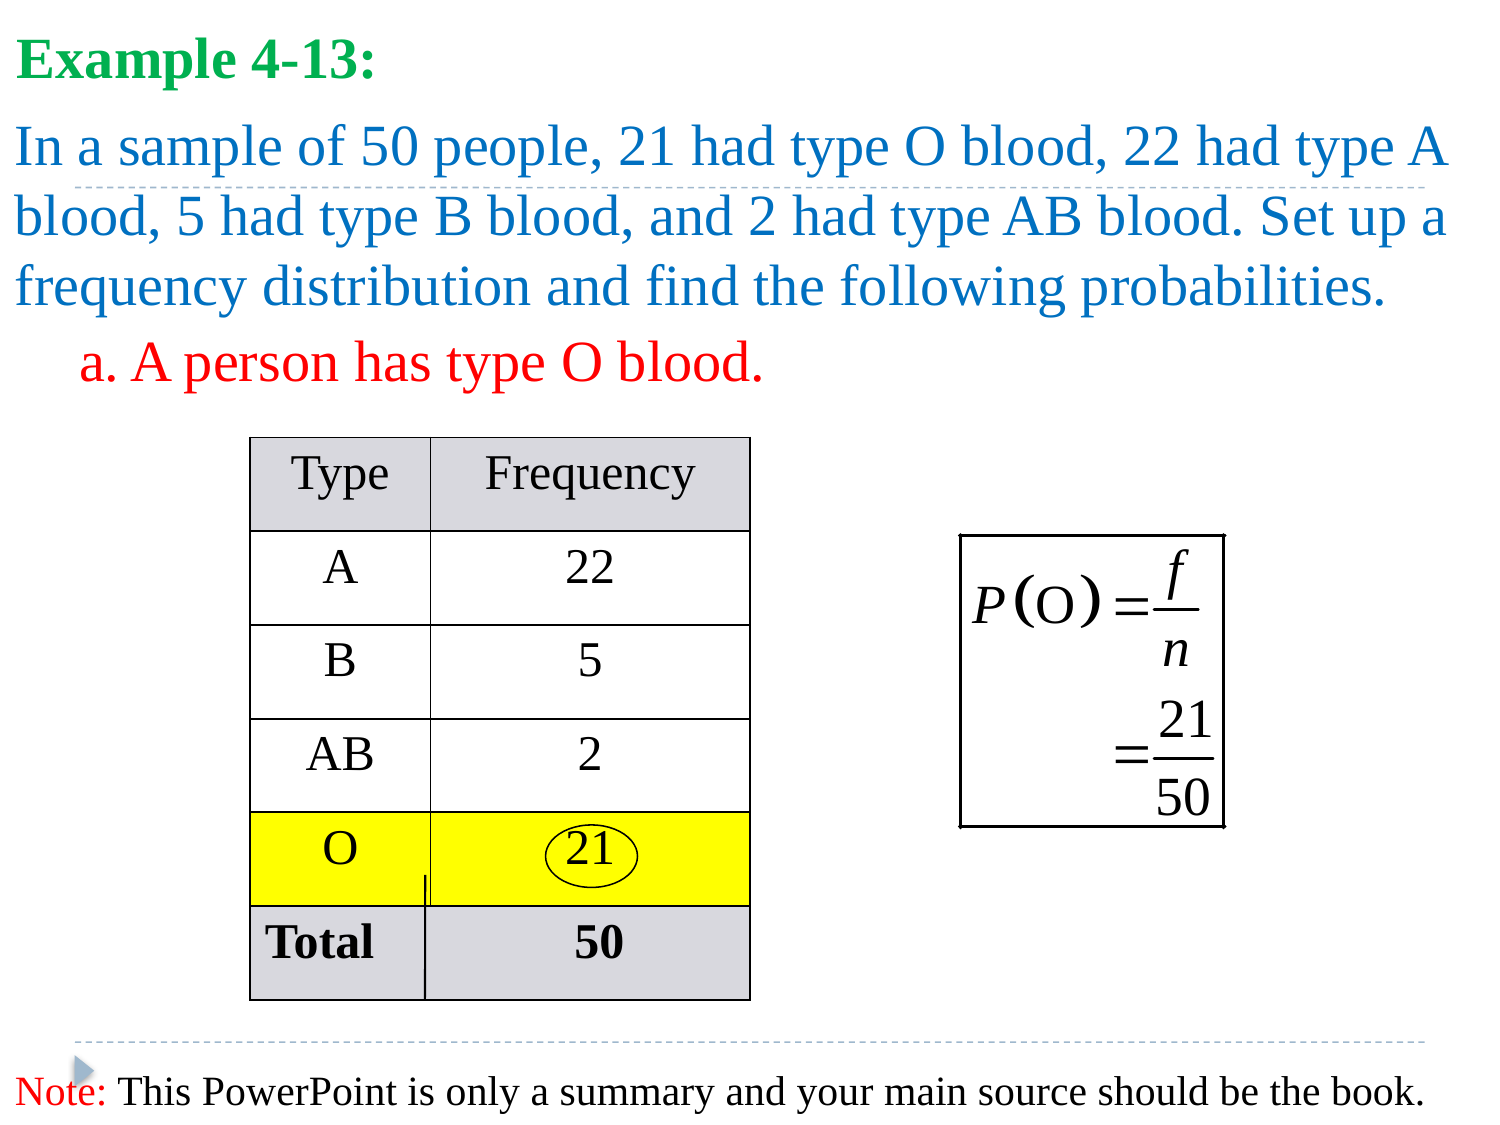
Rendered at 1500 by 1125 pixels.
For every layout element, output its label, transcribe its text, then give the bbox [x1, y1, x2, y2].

text_box Example 4-13: [2, 12, 394, 98]
table_cell AB [251, 720, 430, 811]
table_cell Total 50 [426, 907, 749, 999]
text_box In a sample of 50 people, 21 had type O blood, 22 had type A blood, 5 had type B blood, and 2 had type AB blood. Set up a frequency distribution and find the following probabilities. a. A person has type O blood. [0, 99, 1475, 488]
table_cell 21 [431, 813, 749, 905]
table_header Frequency [431, 438, 749, 530]
table_cell 22 [431, 532, 749, 624]
text_box Note: This PowerPoint is only a summary and your main source should be the book. [0, 1056, 1463, 1121]
table_cell A [251, 532, 430, 624]
text_box [545, 824, 638, 888]
table_cell 5 [431, 626, 749, 718]
table_cell O [251, 813, 430, 905]
table_cell 2 [431, 720, 749, 811]
table_header Type [251, 438, 430, 530]
table_cell Total 50 [251, 907, 424, 999]
table_cell B [251, 626, 430, 718]
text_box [949, 524, 1238, 838]
